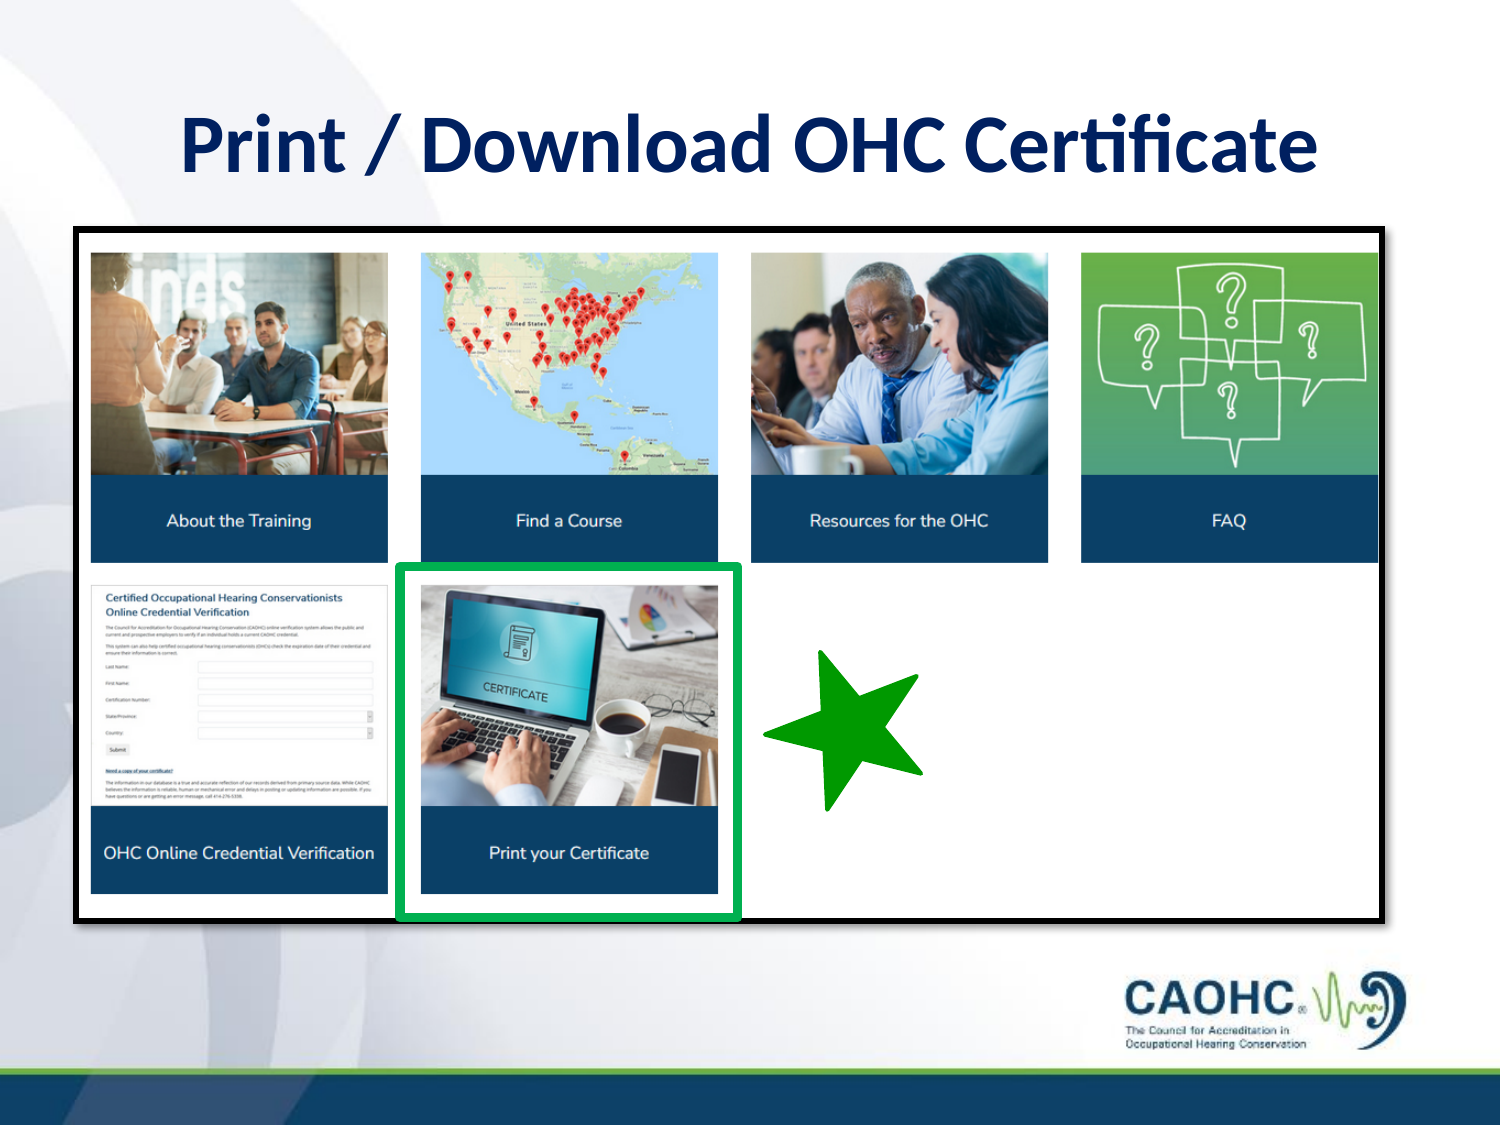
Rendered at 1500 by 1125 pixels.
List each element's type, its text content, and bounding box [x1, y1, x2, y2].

title Print / Download OHC Certificate [75, 45, 1425, 233]
picture [0, 0, 1500, 1125]
